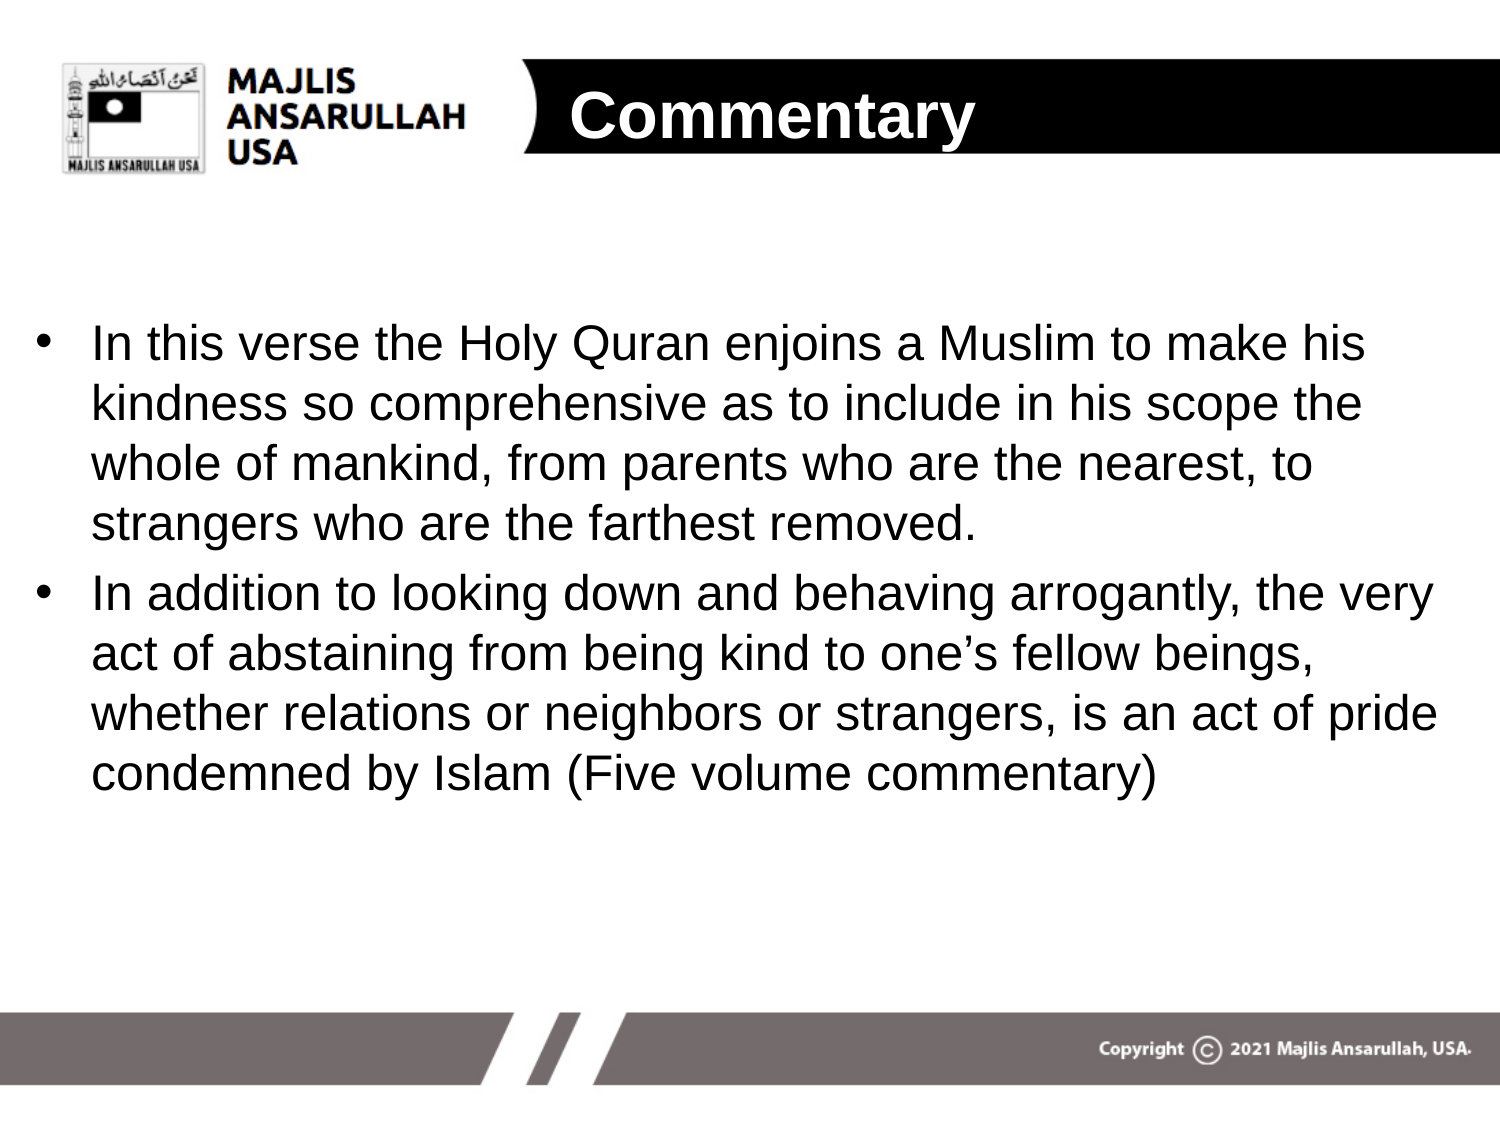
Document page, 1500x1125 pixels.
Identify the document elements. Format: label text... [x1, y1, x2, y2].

text_box In this verse the Holy Quran enjoins a Muslim to make his kindness so comprehensive as to include in his scope the whole of mankind, from parents who are the nearest, to strangers who are the farthest removed. In addition to looking down and behaving arrogantly, the very act of abstaining from being kind to one’s fellow beings, whether relations or neighbors or strangers, is an act of pride condemned by Islam (Five volume commentary) [27, 302, 1473, 847]
picture [0, 0, 1500, 1125]
text_box Commentary [561, 64, 985, 160]
